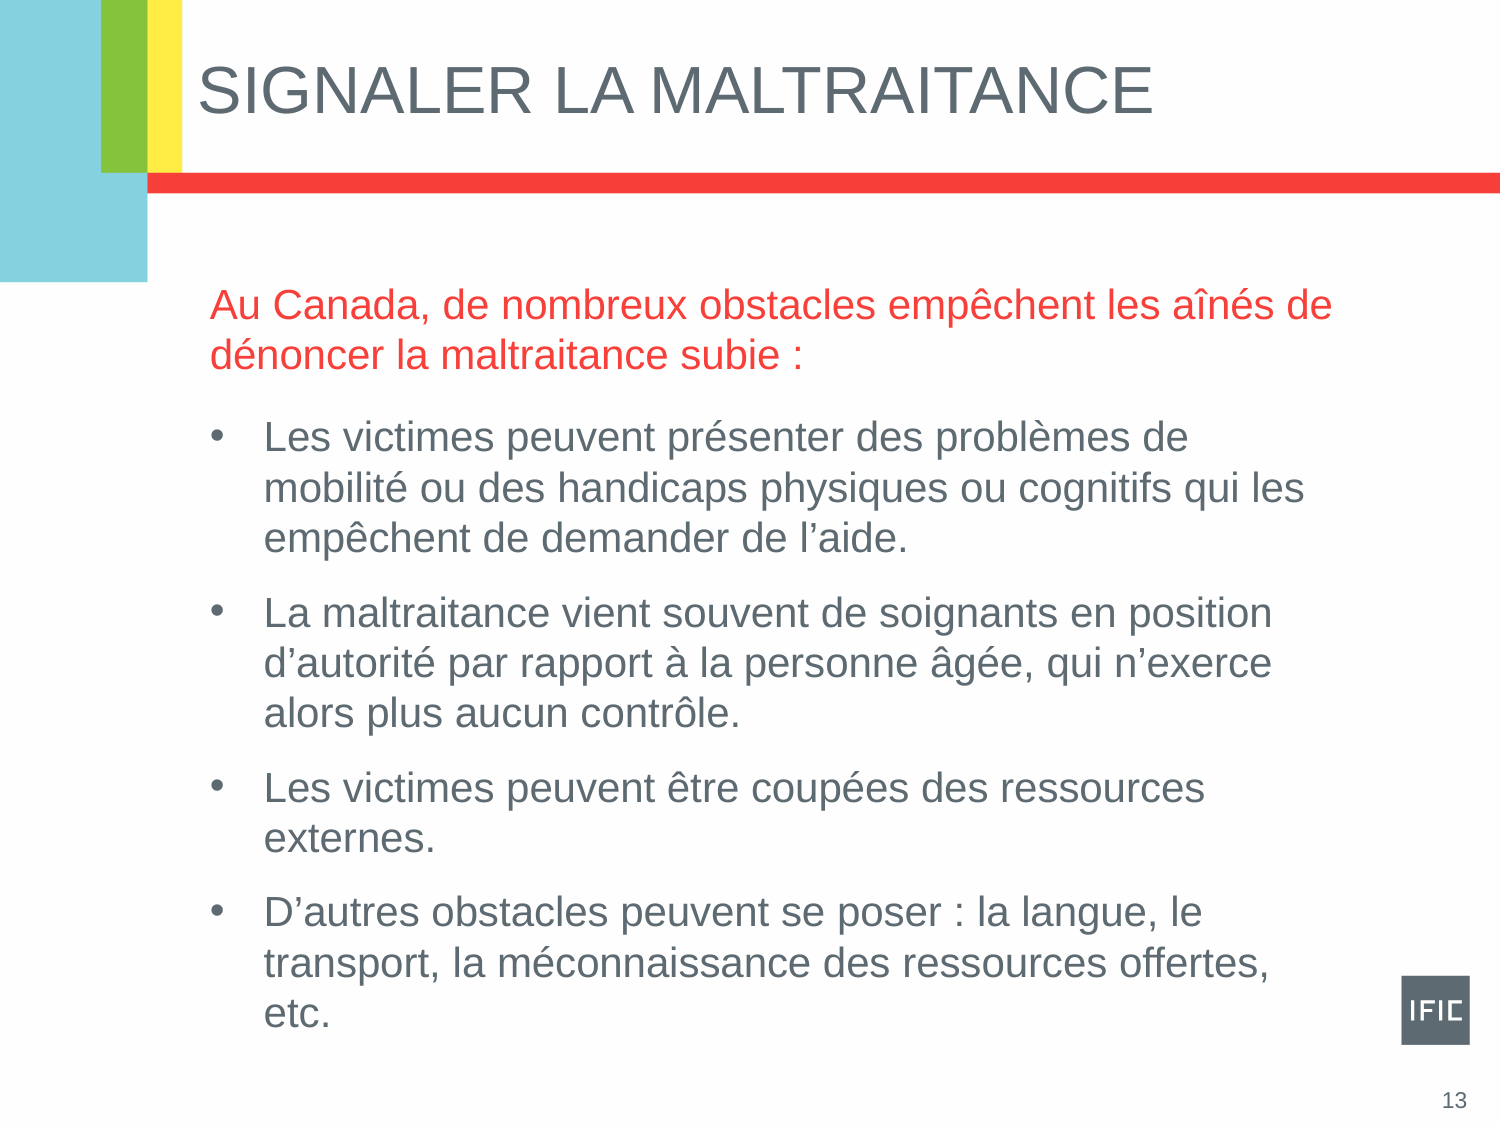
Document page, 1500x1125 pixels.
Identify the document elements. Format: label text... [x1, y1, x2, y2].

list Au Canada, de nombreux obstacles empêchent les aînés de dénoncer la maltraitance subie : Les victimes peuvent présenter des problèmes de mobilité ou des handicaps physiques ou cognitifs qui les empêchent de demander de l’aide. La maltraitance vient souvent de soignants en position d’autorité par rapport à la personne âgée, qui n’exerce alors plus aucun contrôle. Les victimes peuvent être coupées des ressources externes. D’autres obstacles peuvent se poser : la langue, le transport, la méconnaissance des ressources offertes, etc. [194, 269, 1353, 1047]
title Signaler la maltraitance [183, 0, 1425, 173]
picture [0, 0, 1500, 1125]
slide_number 13 [1132, 1069, 1483, 1125]
